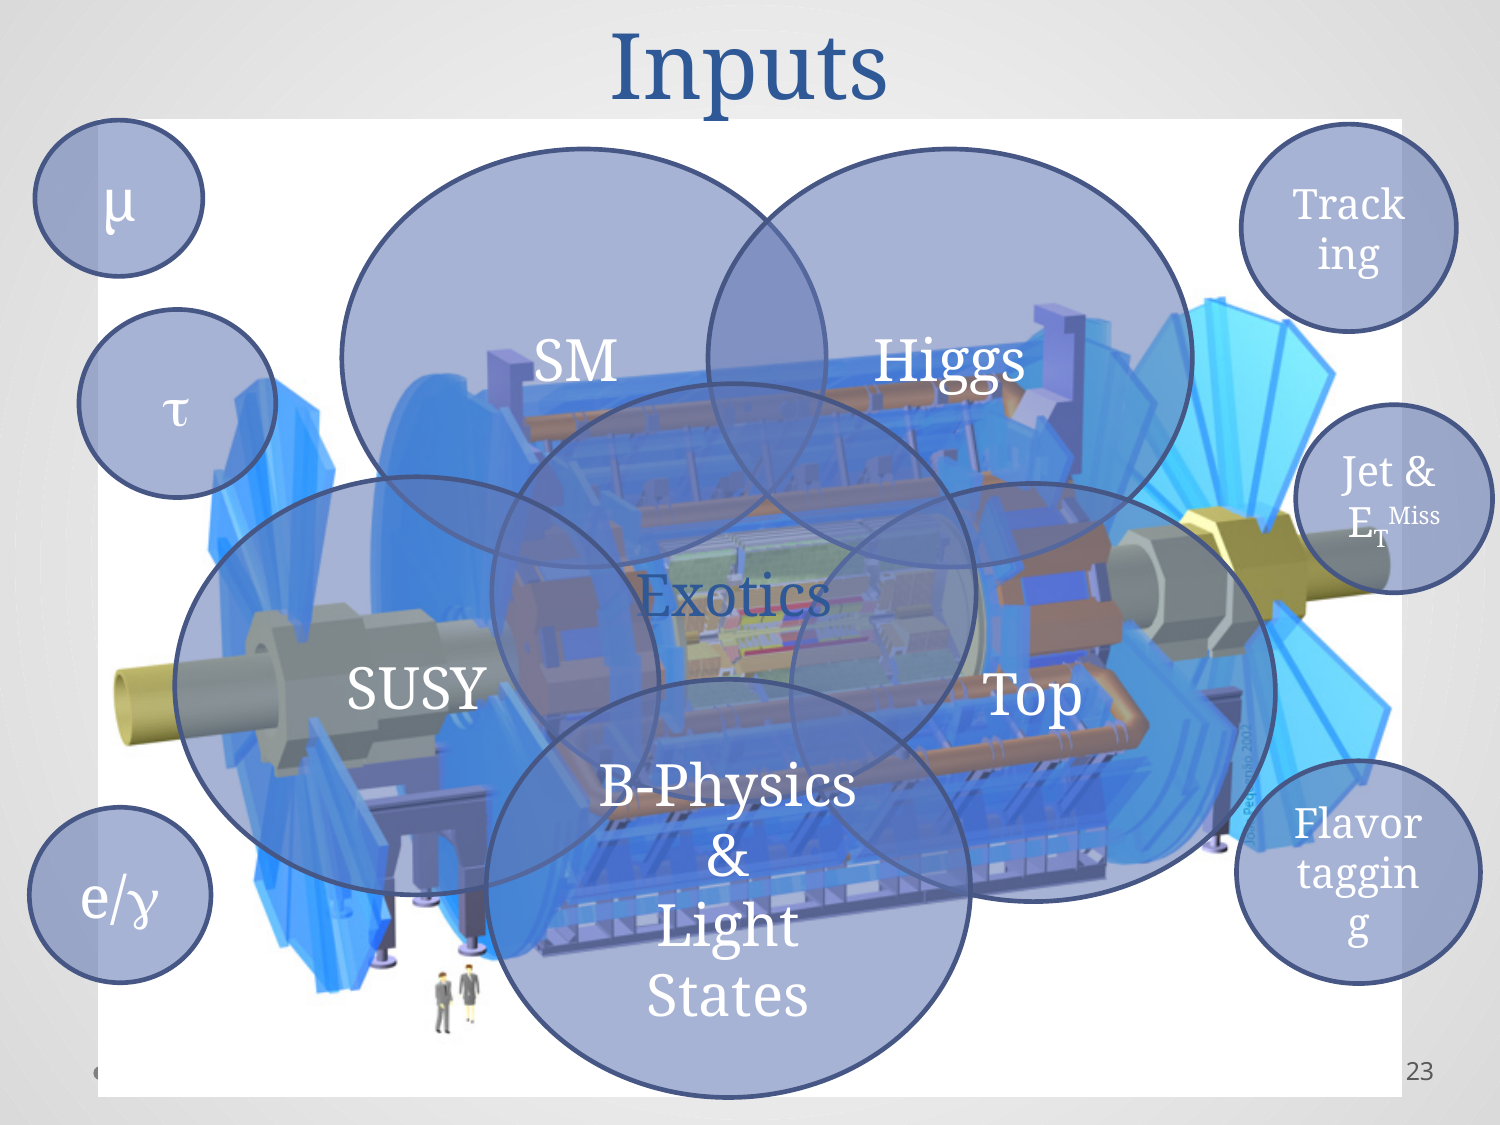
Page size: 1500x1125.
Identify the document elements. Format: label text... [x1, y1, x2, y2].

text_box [28, 119, 1493, 1098]
title Monitoring, Calibration Inputs [75, 0, 1425, 118]
